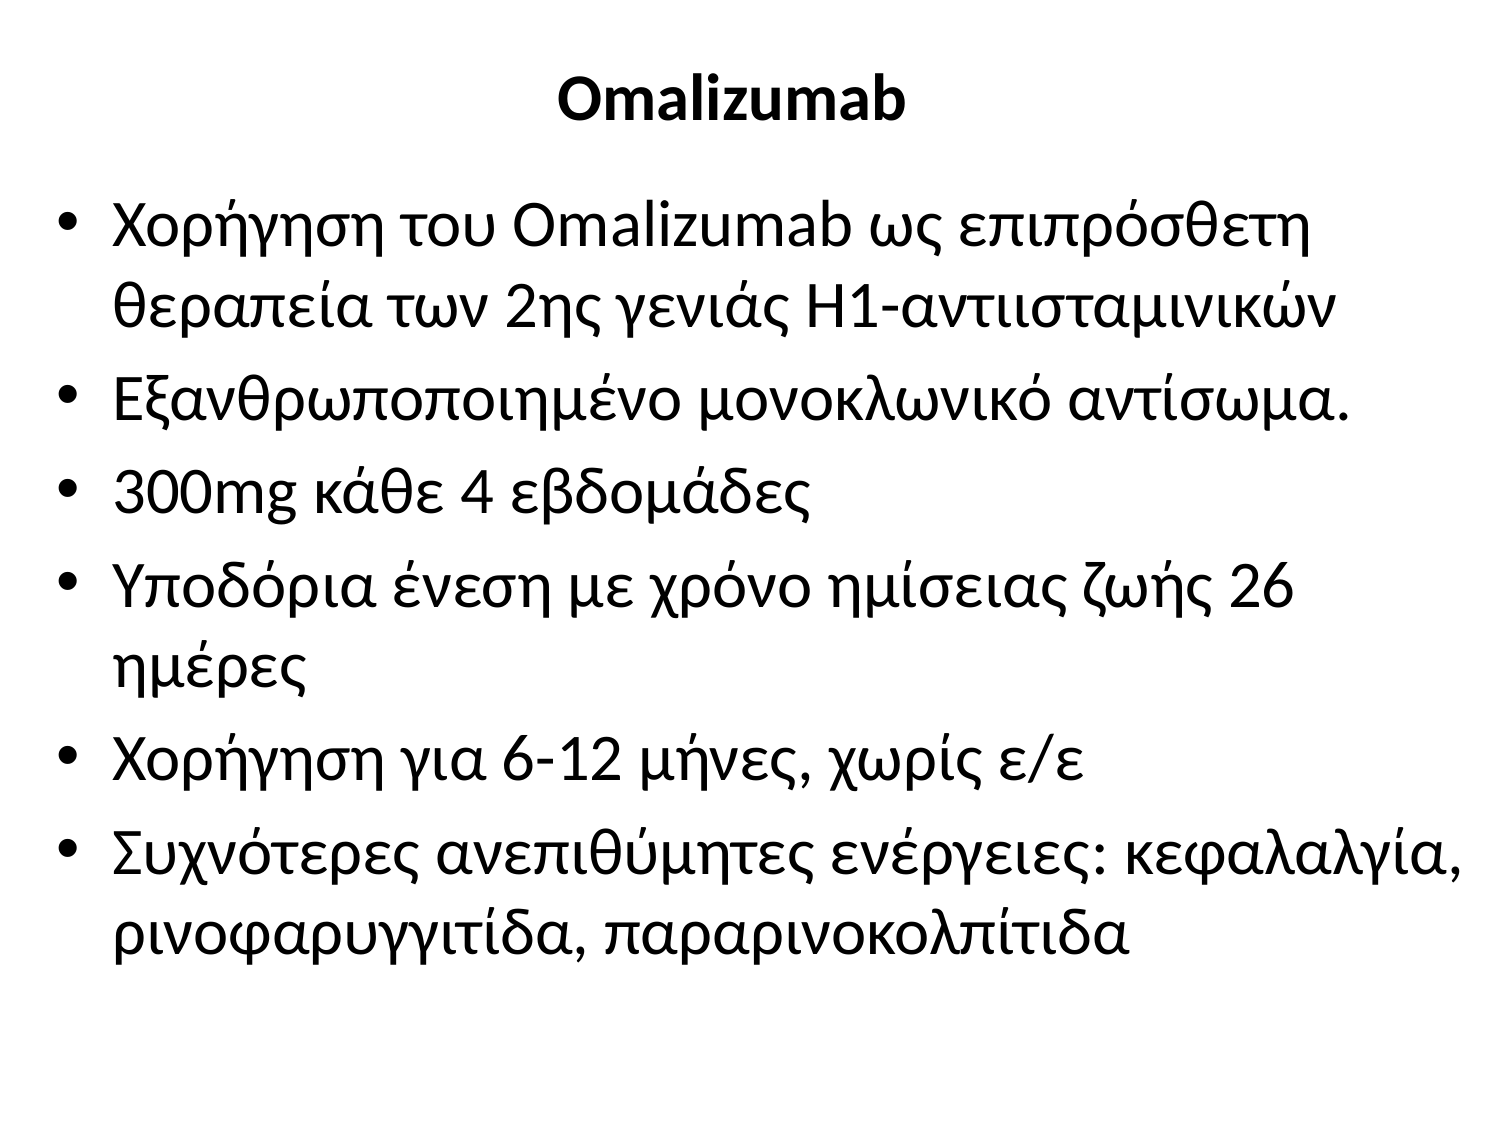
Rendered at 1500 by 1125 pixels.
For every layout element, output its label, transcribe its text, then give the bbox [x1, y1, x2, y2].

list Χορήγηση του Omalizumab ως επιπρόσθετη θεραπεία των 2ης γενιάς H1-αντιισταμινικών Εξανθρωποποιημένο μονοκλωνικό αντίσωμα. 300mg κάθε 4 εβδομάδες Υποδόρια ένεση με χρόνο ημίσειας ζωής 26 ημέρες Χορήγηση για 6-12 μήνες, χωρίς ε/ε Συχνότερες ανεπιθύμητες ενέργειες: κεφαλαλγία, ρινοφαρυγγιτίδα, παραρινοκολπίτιδα [41, 172, 1483, 1083]
title Omalizumab [64, 0, 1415, 172]
